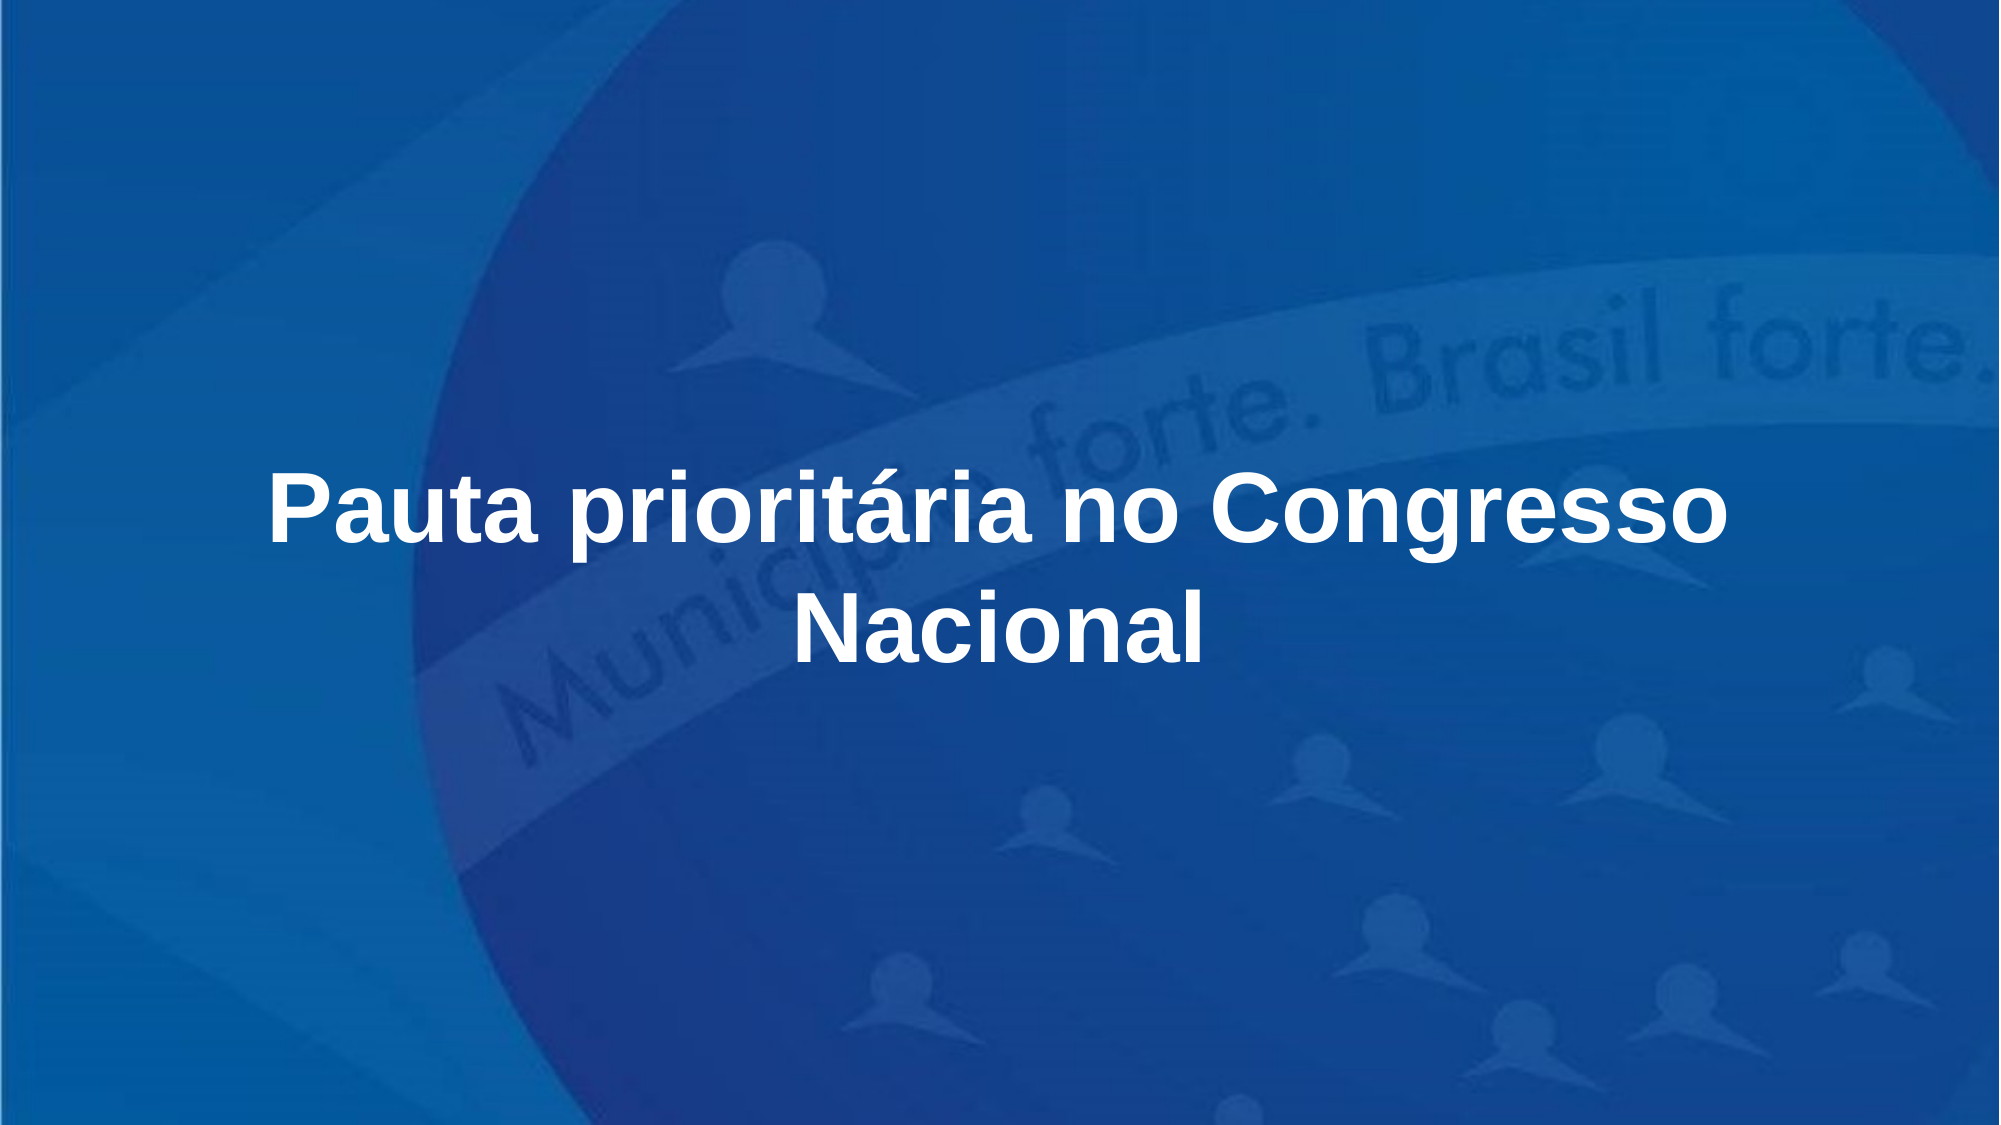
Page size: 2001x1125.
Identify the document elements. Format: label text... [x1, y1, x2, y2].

title Pauta prioritária no Congresso Nacional [76, 366, 1923, 759]
picture [0, 0, 1999, 1125]
